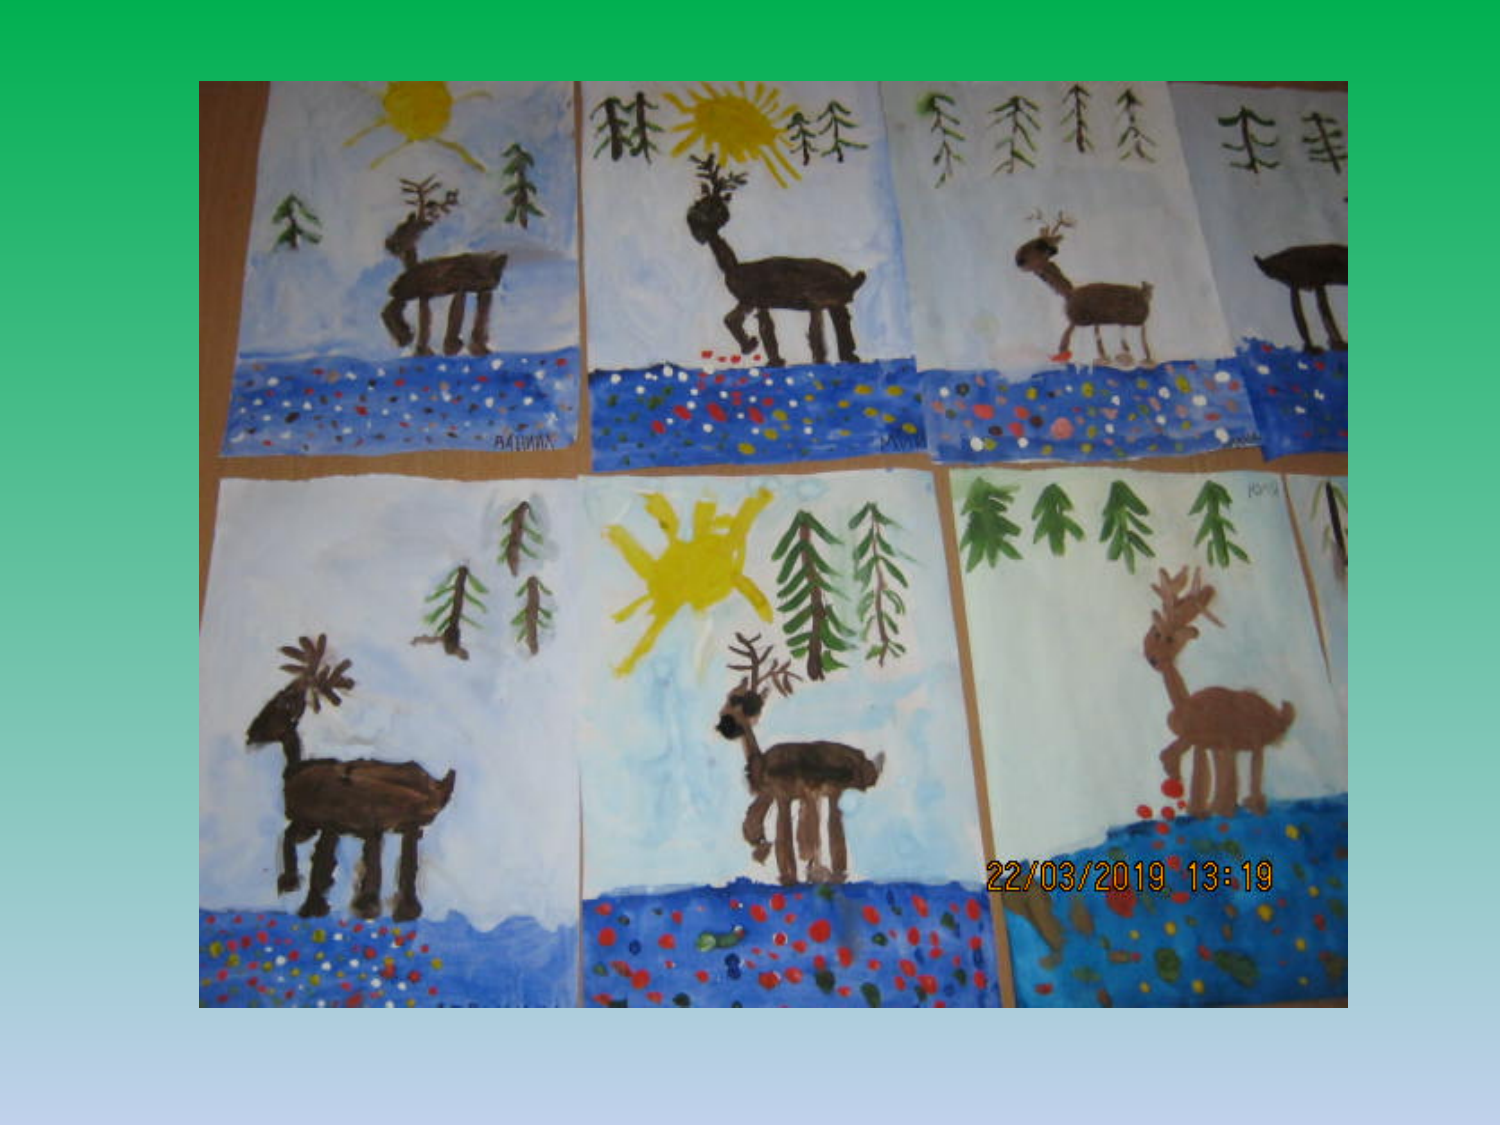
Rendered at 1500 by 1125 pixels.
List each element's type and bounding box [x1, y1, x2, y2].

picture [198, 81, 1348, 1009]
